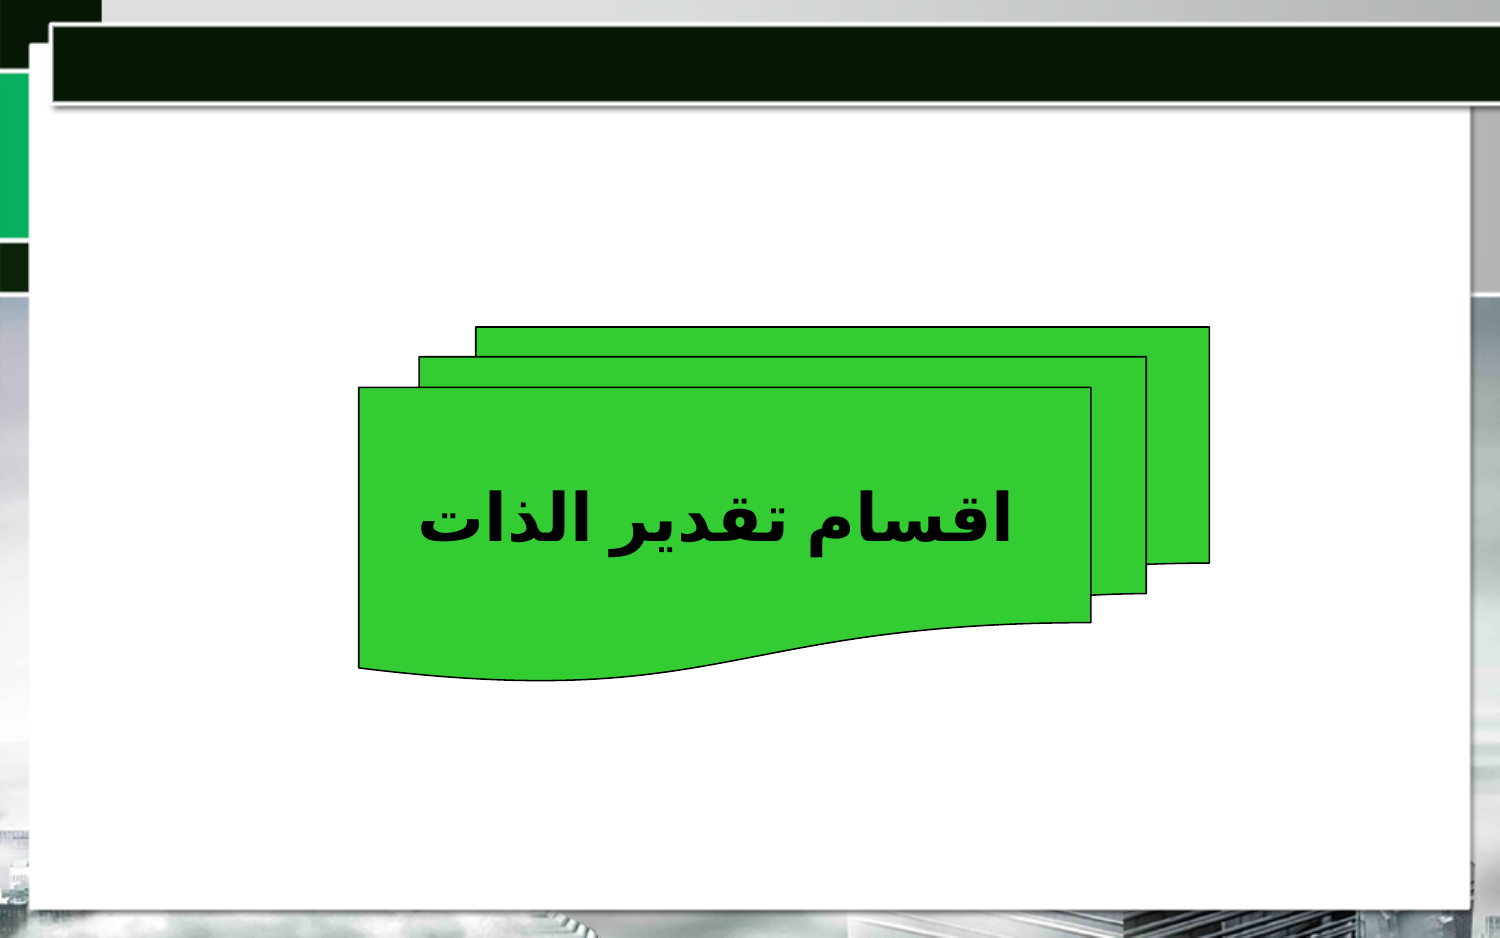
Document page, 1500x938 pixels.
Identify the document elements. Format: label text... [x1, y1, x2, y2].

text_box اقسام تقدير الذات [358, 326, 1210, 681]
picture [0, 0, 1500, 938]
